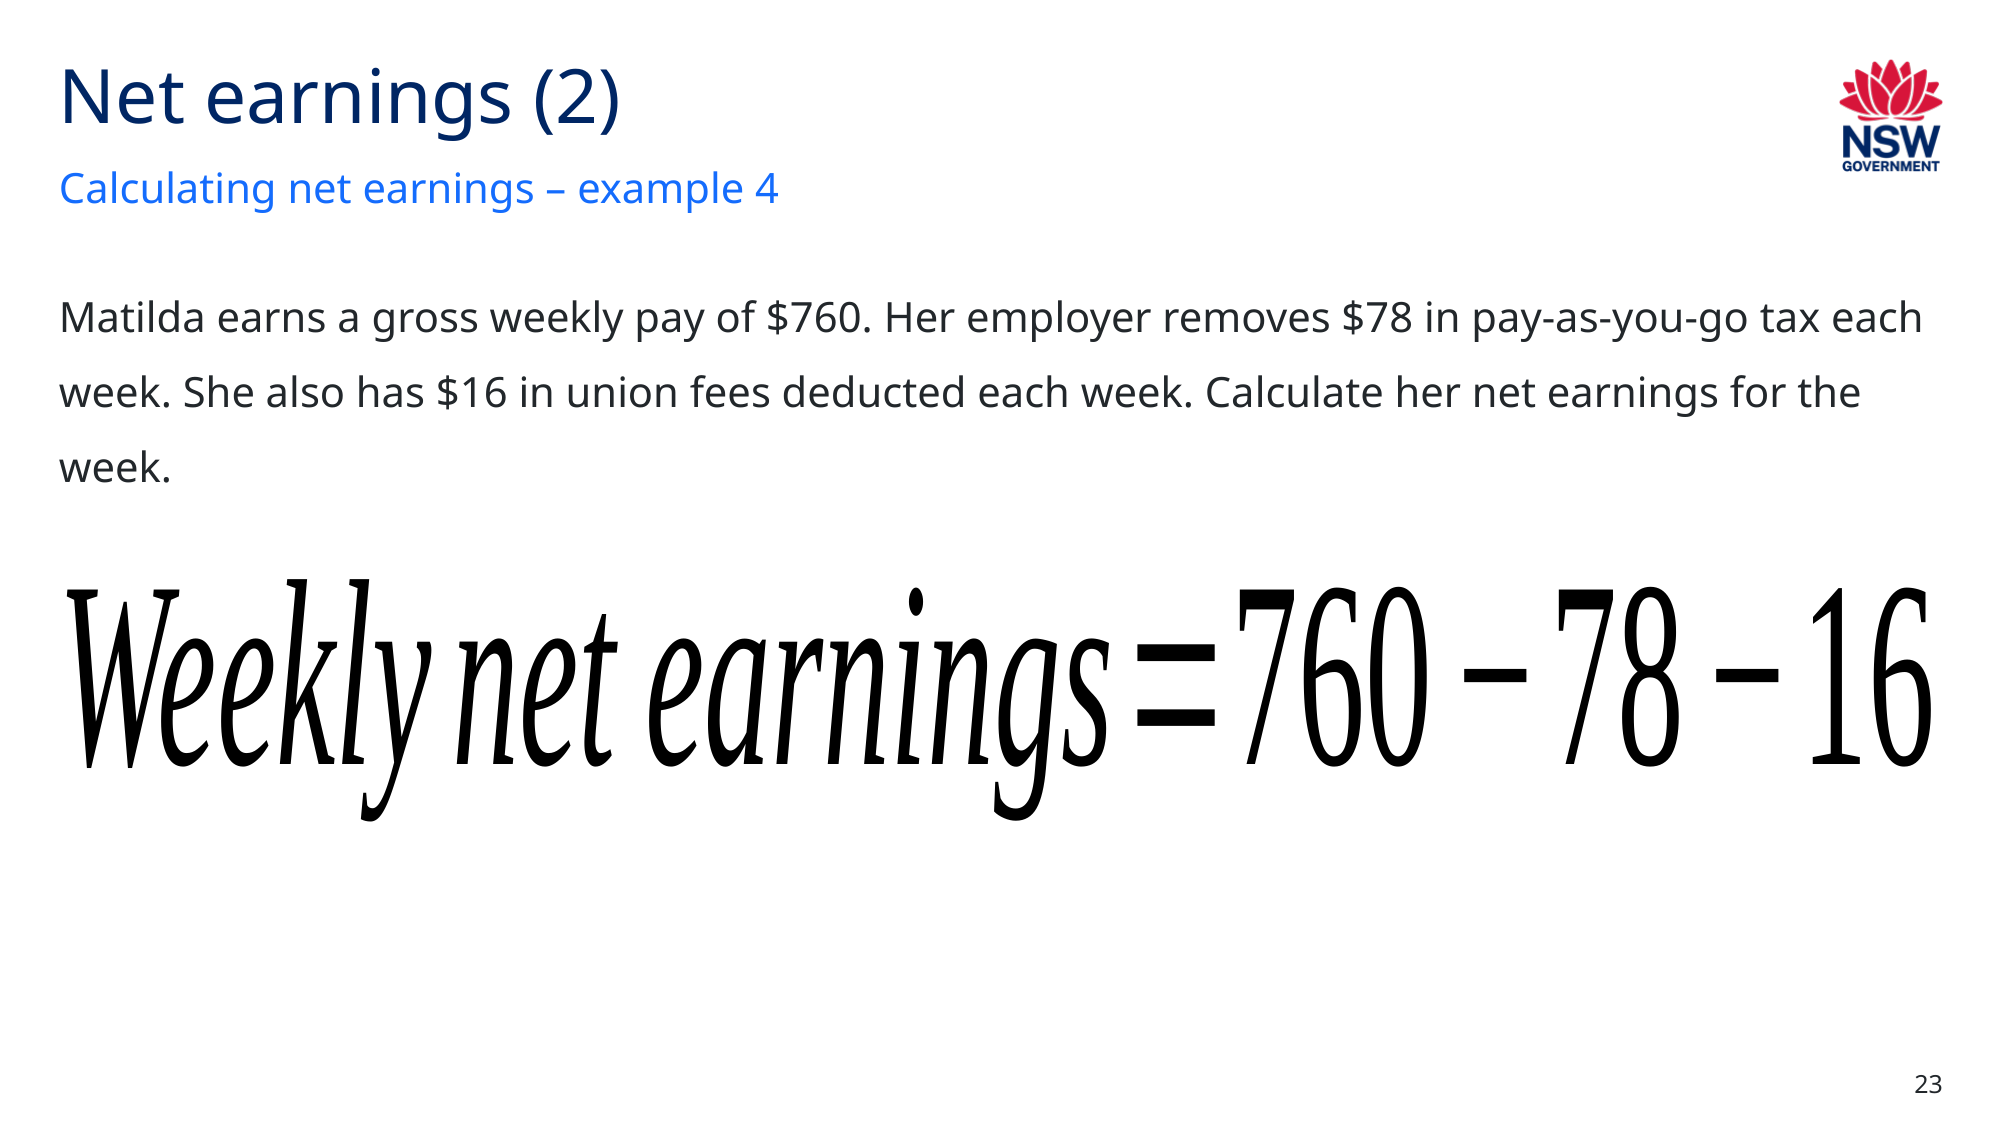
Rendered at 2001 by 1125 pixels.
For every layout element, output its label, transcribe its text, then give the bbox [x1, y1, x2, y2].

title Net earnings (2) [59, 59, 1713, 149]
list Matilda earns a gross weekly pay of $760. Her employer removes $78 in pay-as-you-go tax each week. She also has $16 in union fees deducted each week. Calculate her net earnings for the week. [59, 265, 1943, 563]
picture [1839, 59, 1943, 172]
slide_number 23 [1824, 1068, 1943, 1099]
list Calculating net earnings – example 4 [59, 161, 1713, 212]
